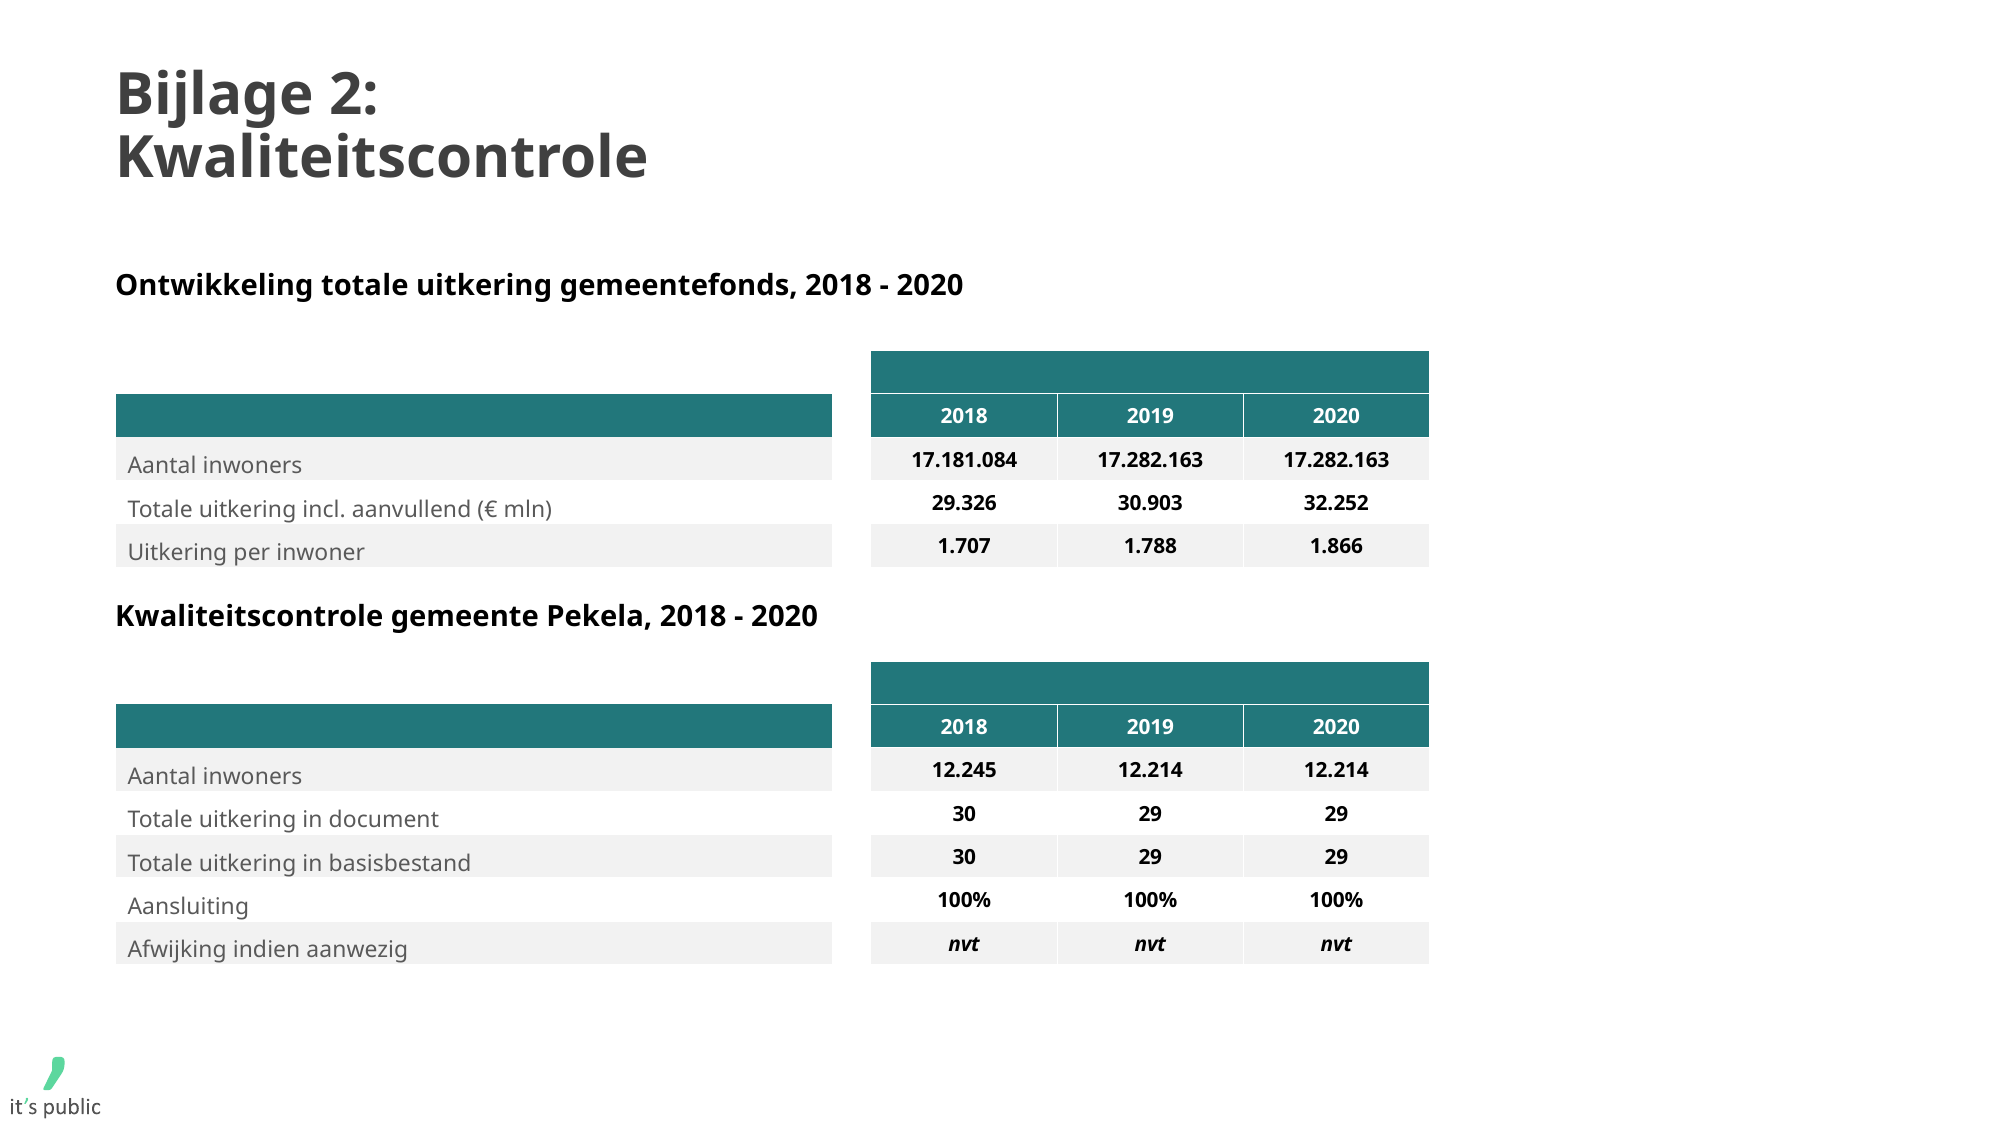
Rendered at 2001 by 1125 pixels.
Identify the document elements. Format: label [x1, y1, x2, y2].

table_cell [1244, 878, 1429, 921]
table_cell [1058, 438, 1243, 480]
table_cell [1244, 922, 1429, 964]
table_cell [1244, 481, 1429, 523]
table_cell [1244, 748, 1429, 791]
table_cell [1058, 922, 1243, 964]
table_cell [1244, 792, 1429, 834]
table_header [116, 661, 1429, 704]
table_cell [1244, 835, 1429, 877]
table_cell [1244, 394, 1429, 437]
list [109, 264, 985, 305]
text_box [109, 595, 984, 636]
table_cell [1058, 792, 1243, 834]
table_cell [1244, 705, 1429, 747]
table_cell [1058, 524, 1243, 567]
table_cell [1244, 438, 1429, 480]
title [109, 43, 1892, 197]
table_cell [1058, 878, 1243, 921]
table_cell [116, 704, 1057, 965]
table_header [116, 351, 1429, 394]
table_cell [116, 394, 1057, 567]
table_cell [1058, 705, 1243, 747]
table_cell [1058, 394, 1243, 437]
table_cell [1058, 748, 1243, 791]
table_cell [1244, 524, 1429, 567]
table_cell [1058, 835, 1243, 877]
table_cell [1058, 481, 1243, 523]
